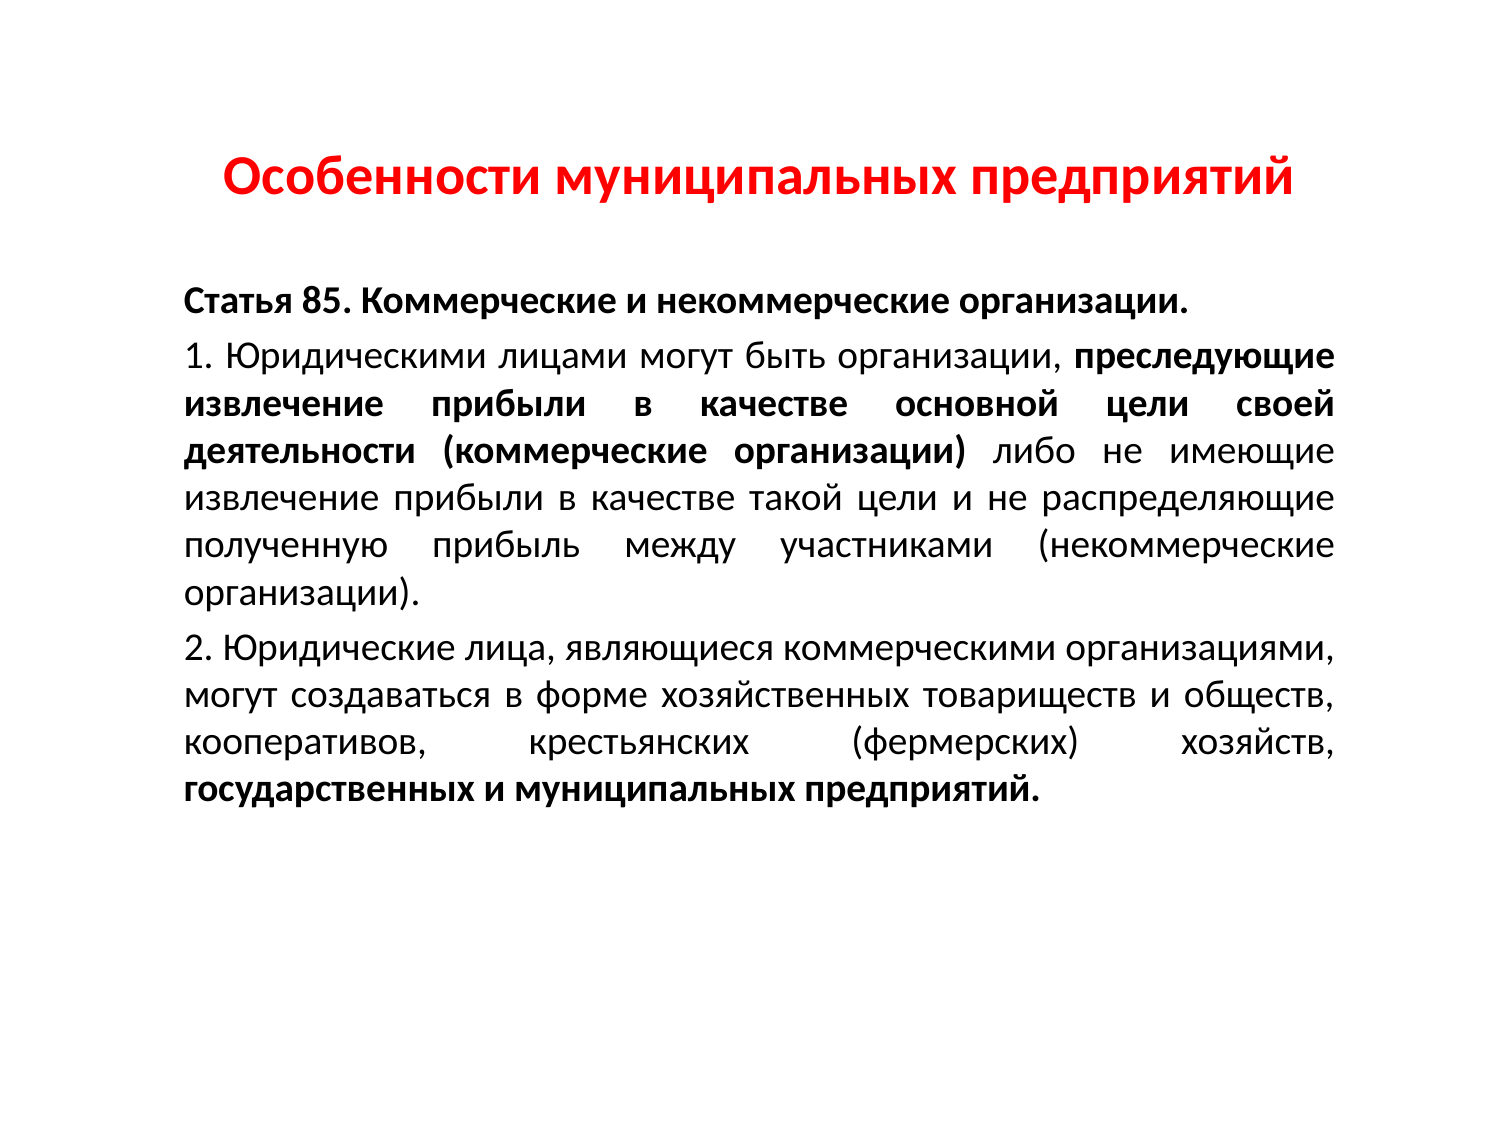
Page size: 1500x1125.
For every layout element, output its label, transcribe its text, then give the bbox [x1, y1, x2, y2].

list Статья 85. Коммерческие и некоммерческие организации. 1. Юридическими лицами могут быть организации, преследующие извлечение прибыли в качестве основной цели своей деятельности (коммерческие организации) либо не имеющие извлечение прибыли в качестве такой цели и не распределяющие полученную прибыль между участниками (некоммерческие организации). 2. Юридические лица, являющиеся коммерческими организациями, могут создаваться в форме хозяйственных товариществ и обществ, кооперативов, крестьянских (фермерских) хозяйств, государственных и муниципальных предприятий. [168, 267, 1351, 863]
title Особенности муниципальных предприятий [168, 125, 1351, 219]
